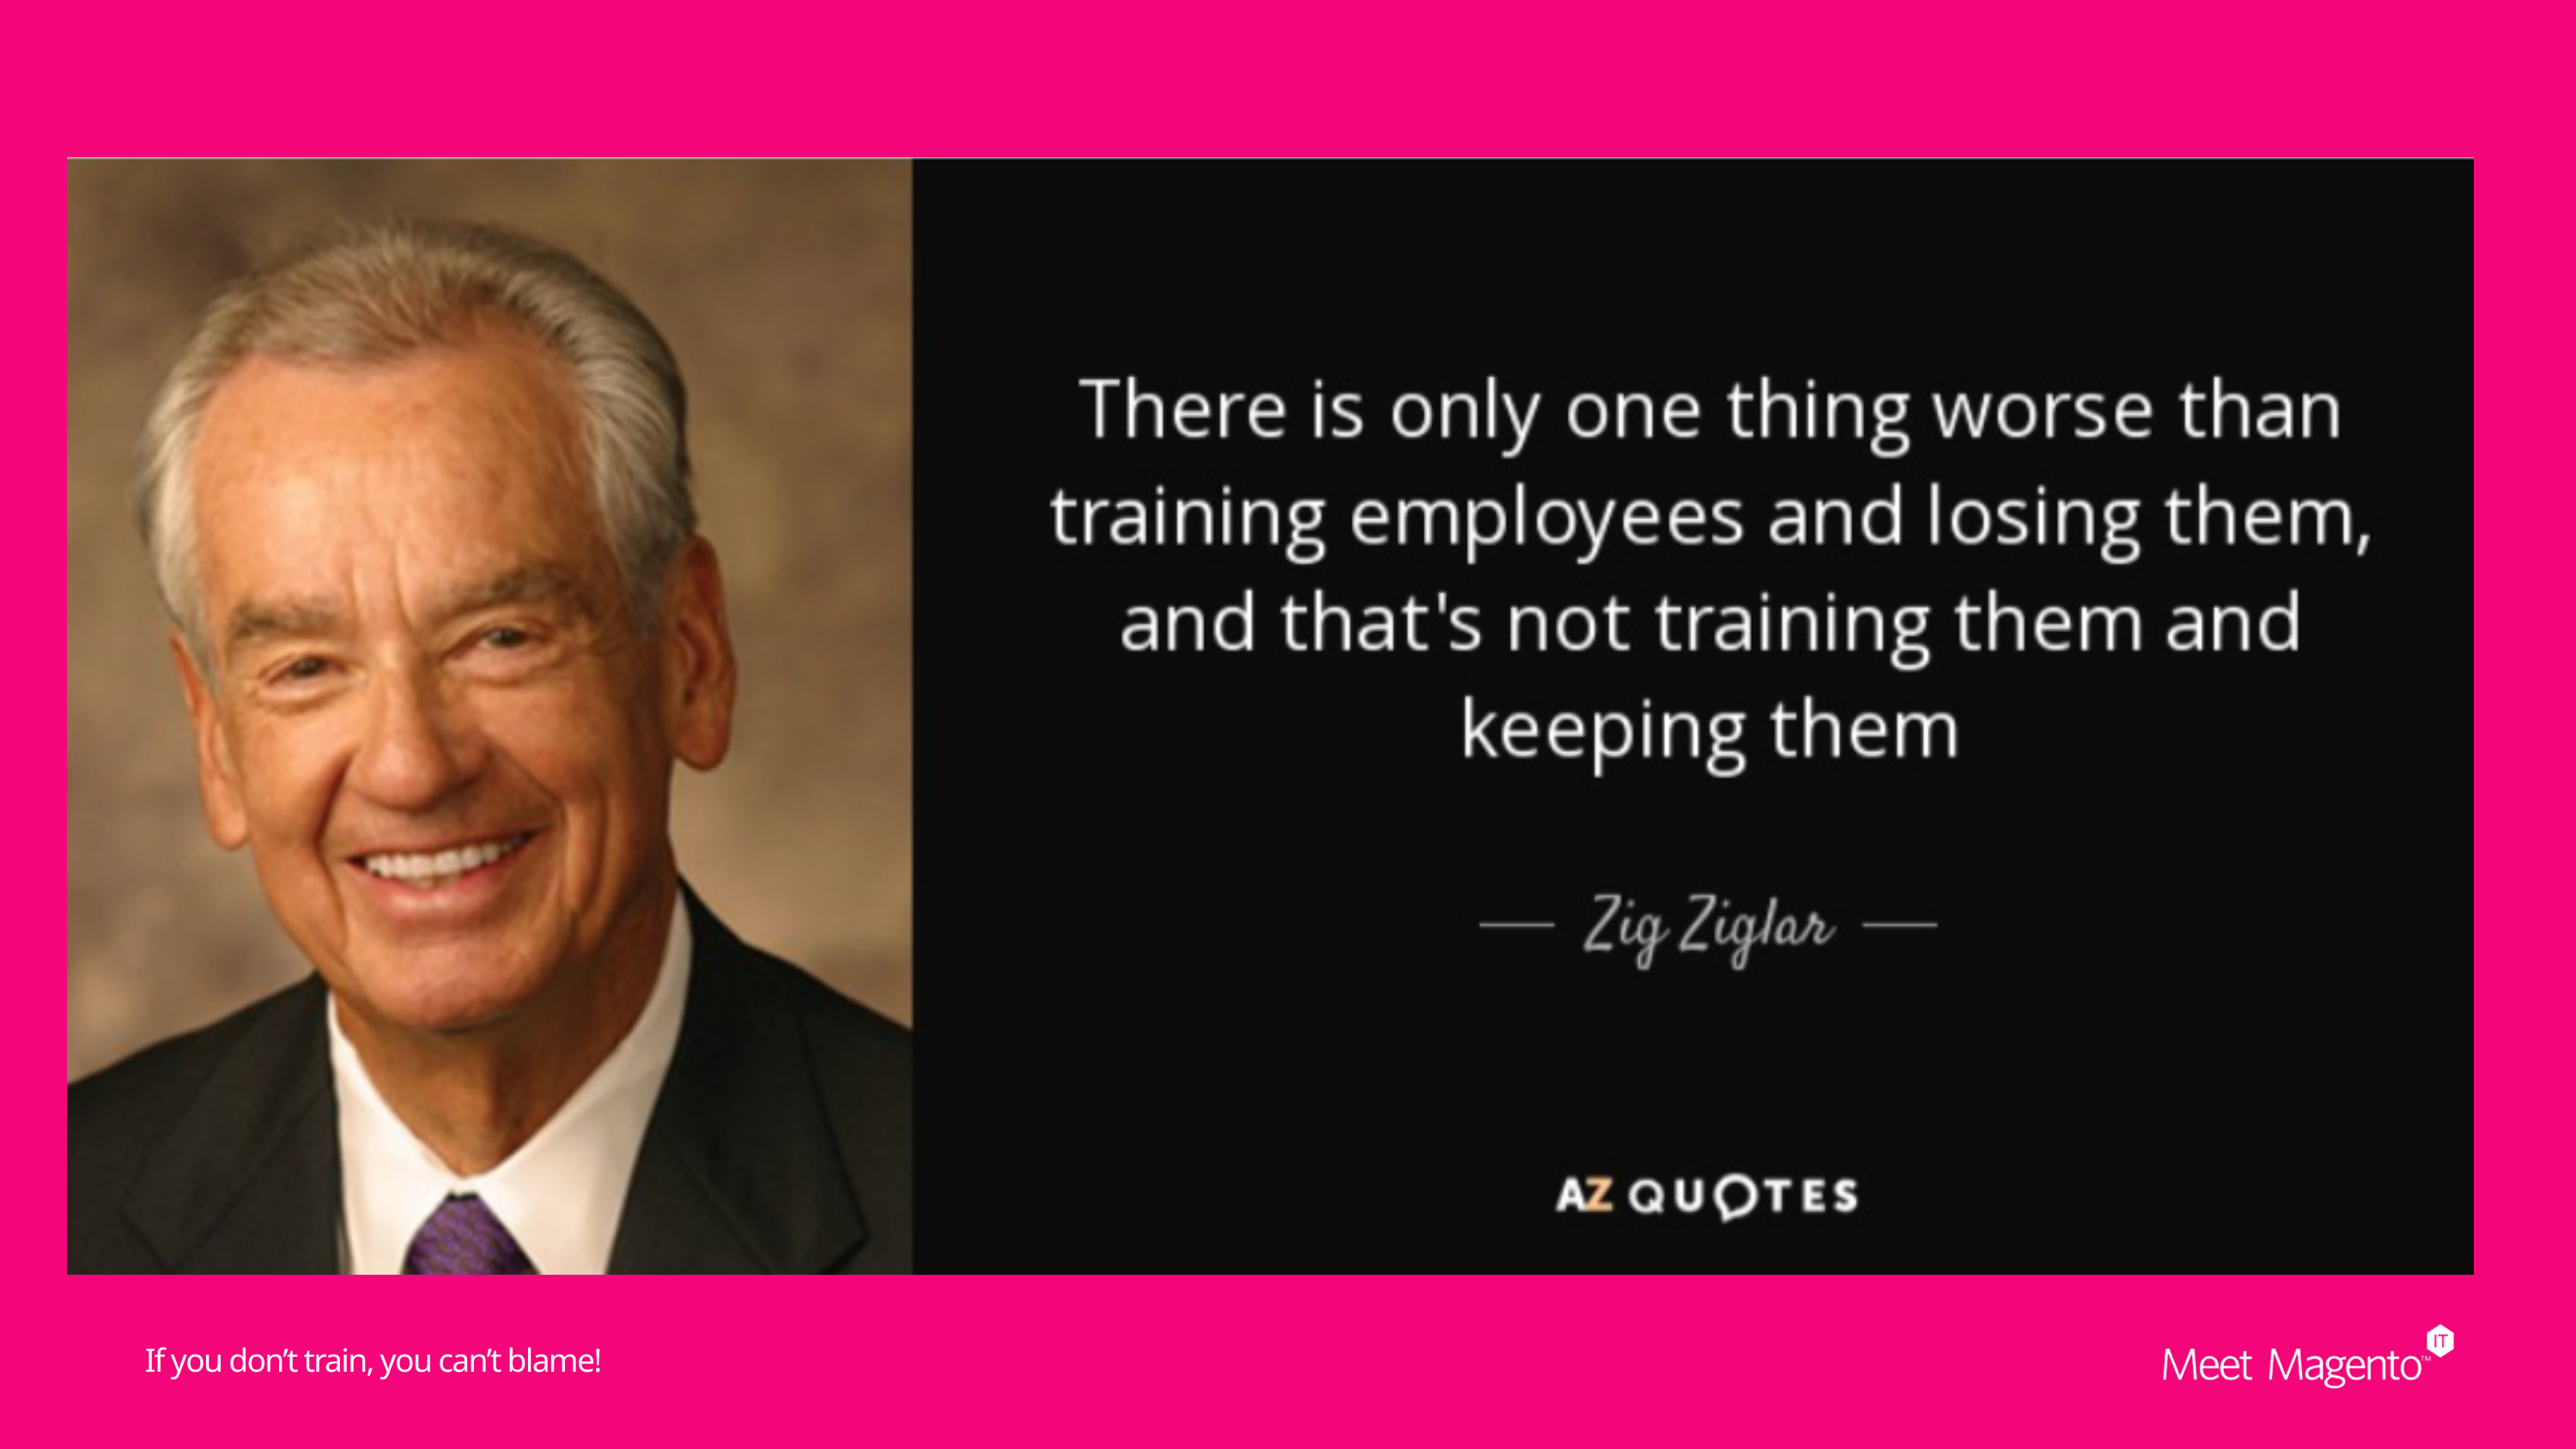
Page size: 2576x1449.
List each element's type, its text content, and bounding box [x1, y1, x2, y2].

picture [66, 156, 2474, 1276]
text_box If you don’t train, you can’t blame! [144, 1342, 2039, 1379]
picture [2136, 1303, 2474, 1407]
